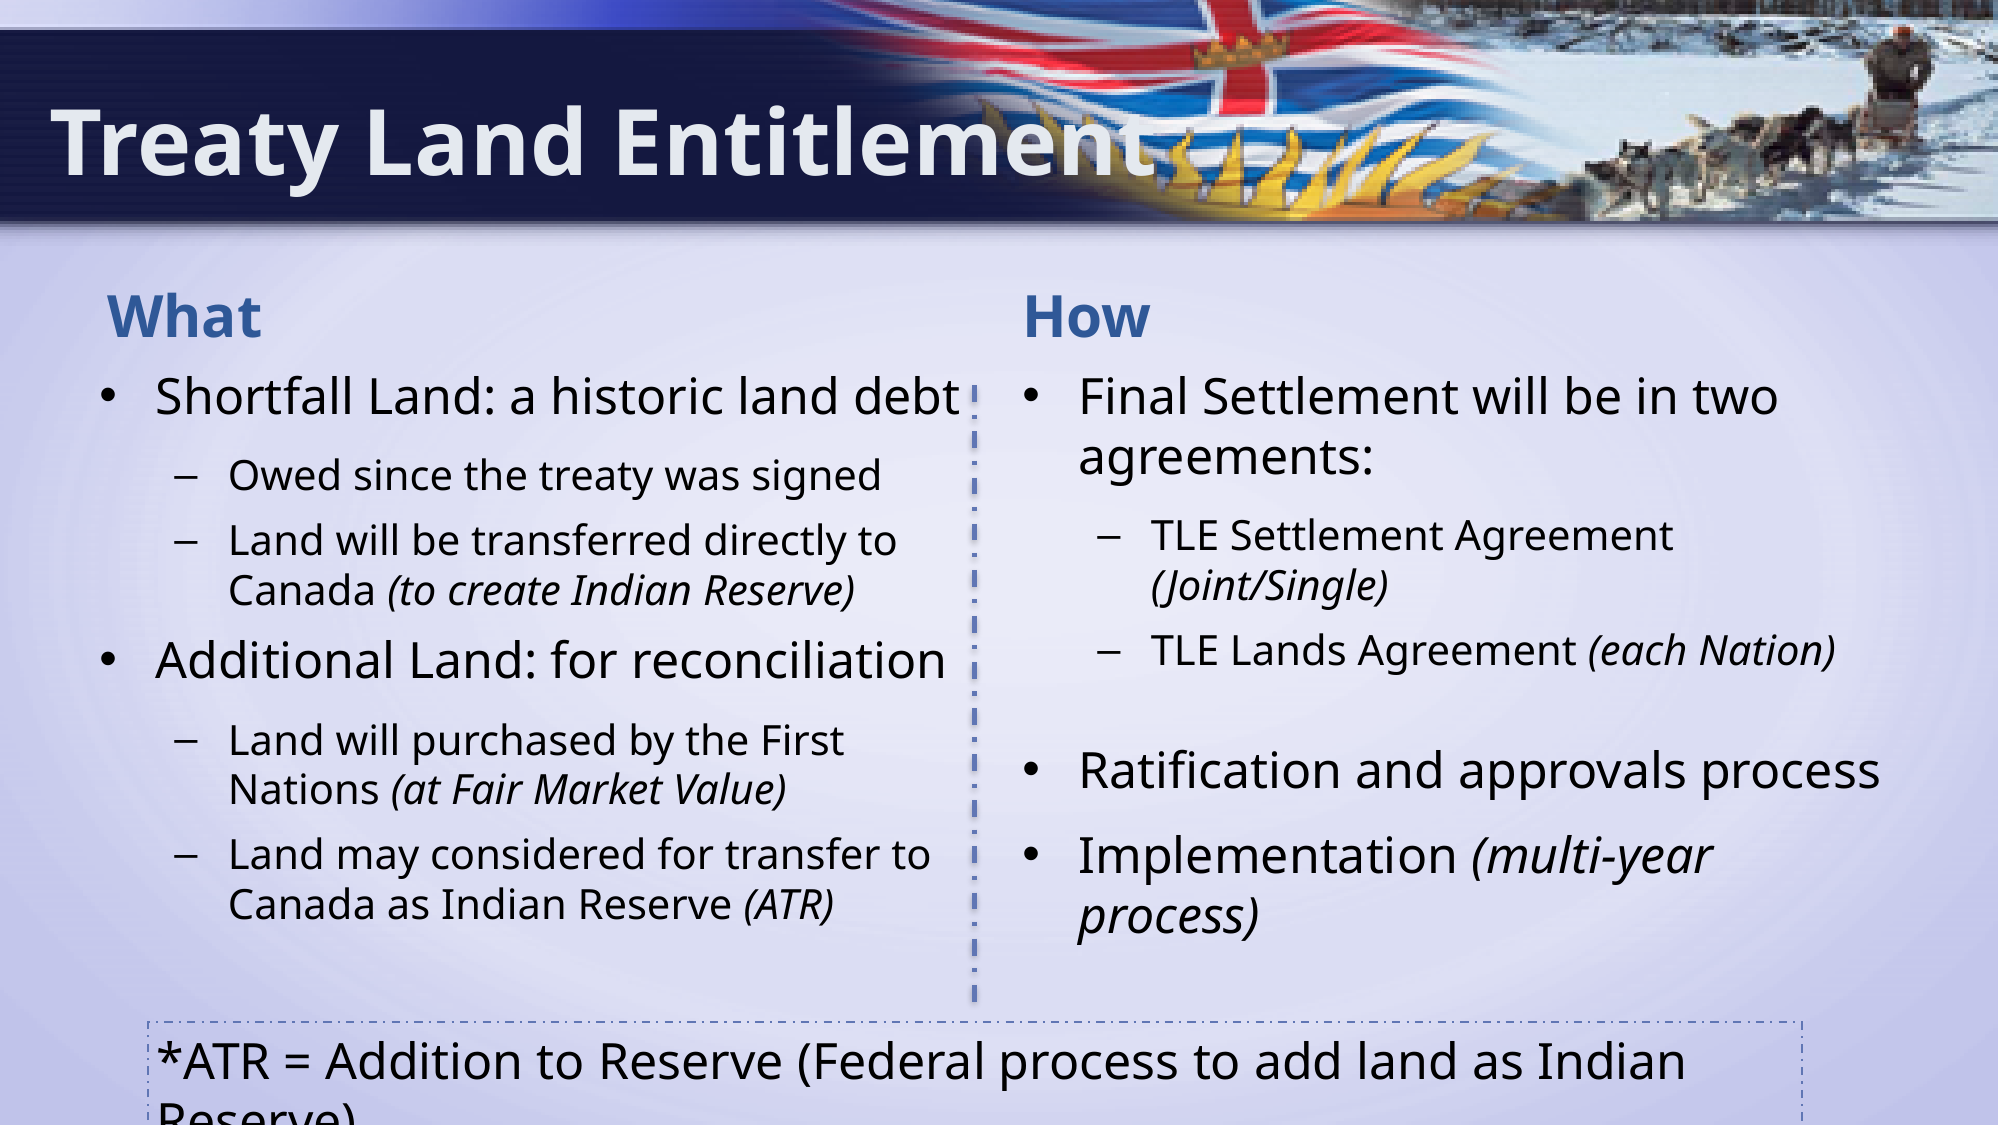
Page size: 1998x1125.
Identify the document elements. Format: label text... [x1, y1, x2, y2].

list How [1014, 251, 1899, 356]
text_box *ATR = Addition to Reserve (Federal process to add land as Indian Reserve) [148, 1022, 1803, 1125]
title Treaty Land Entitlement [41, 44, 1901, 234]
list Final Settlement will be in two agreements: TLE Settlement Agreement (Joint/Single) TLE Lands Agreement (each Nation) Ratification and approvals process Implementation (multi-year process) [1014, 356, 1899, 1006]
list Shortfall Land: a historic land debt Owed since the treaty was signed Land will be transferred directly to Canada (to create Indian Reserve) Additional Land: for reconciliation Land will purchased by the First Nations (at Fair Market Value) Land may considered for transfer to Canada as Indian Reserve (ATR) [91, 356, 976, 1006]
list What [99, 251, 984, 358]
picture [0, 0, 1998, 1125]
